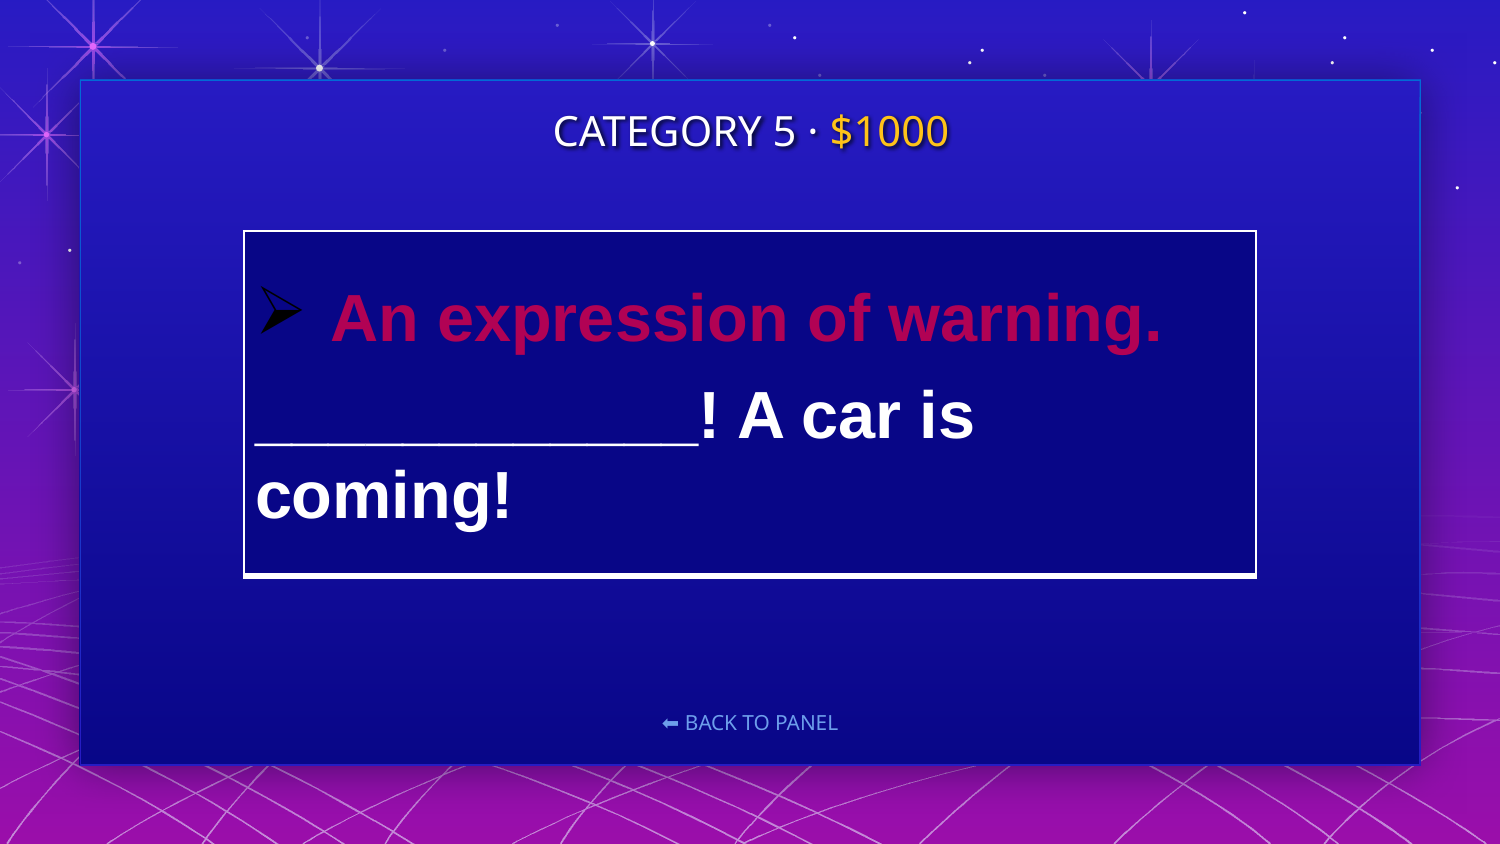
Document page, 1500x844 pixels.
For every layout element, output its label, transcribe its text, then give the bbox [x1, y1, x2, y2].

subtitle CATEGORY 5 · $1000 [170, 105, 1332, 178]
table_header An expression of warning. ____________! A car is coming! [245, 232, 1255, 573]
